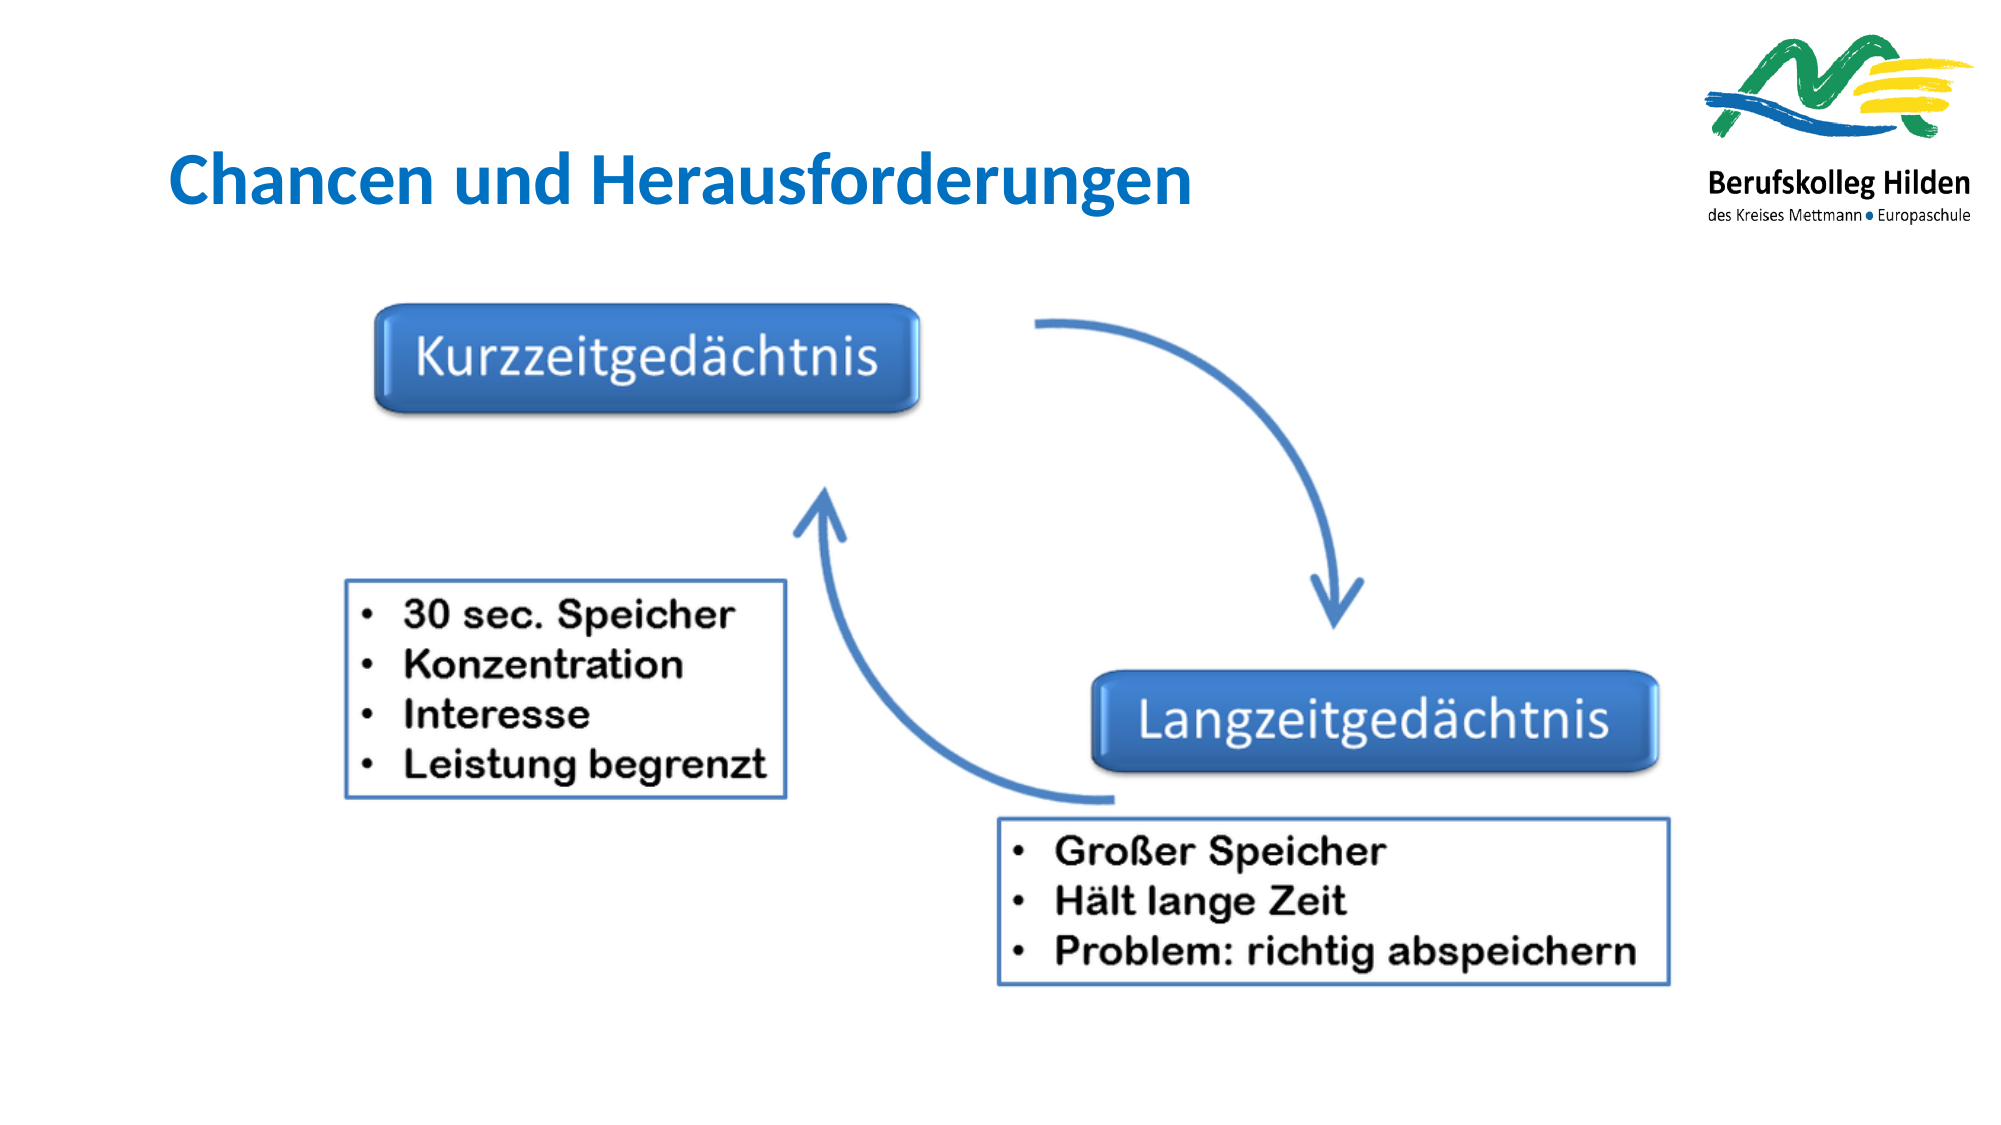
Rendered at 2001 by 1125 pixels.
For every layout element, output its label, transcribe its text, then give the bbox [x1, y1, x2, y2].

picture [1704, 34, 1974, 231]
picture [316, 228, 1684, 998]
text_box Chancen und Herausforderungen [154, 122, 1370, 228]
